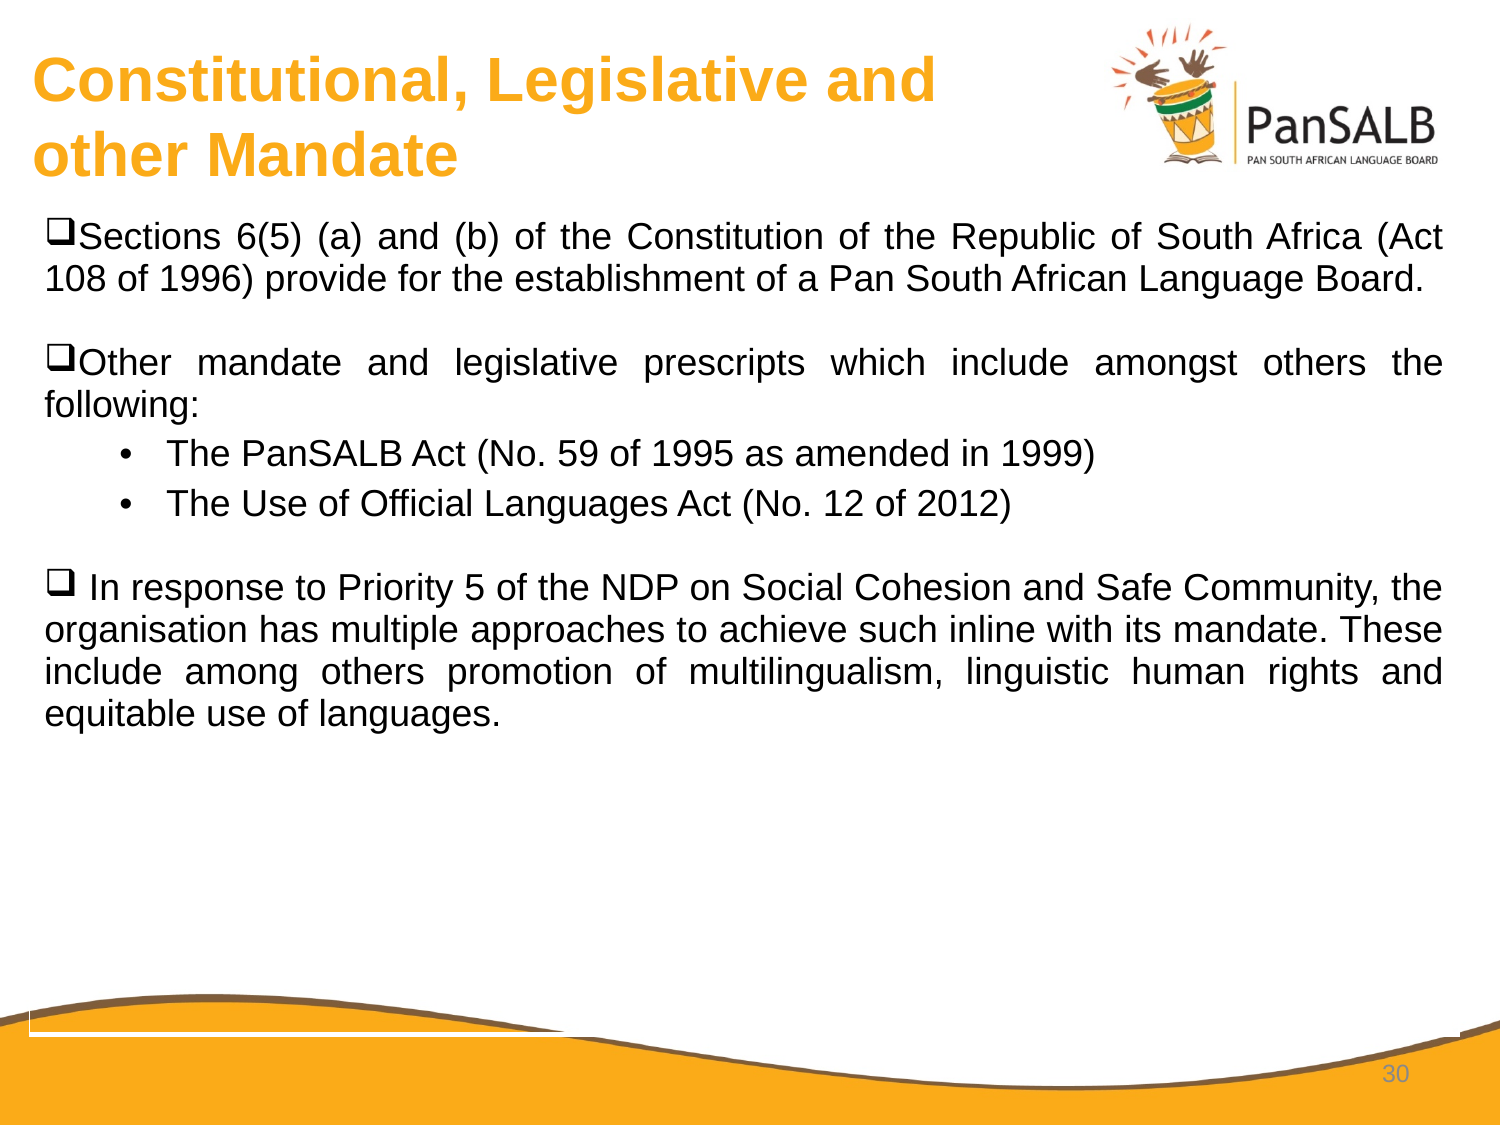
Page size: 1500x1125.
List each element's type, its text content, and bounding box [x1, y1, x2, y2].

title Constitutional, Legislative and other Mandate [17, 54, 1075, 173]
table_header Sections 6(5) (a) and (b) of the Constitution of the Republic of South Africa (Act 108 of 1996) provide for the establishment of a Pan South African Language Board. Other mandate and legislative prescripts which include amongst others the following: The PanSALB Act (No. 59 of 1995 as amended in 1999) The Use of Official Languages Act (No. 12 of 2012) In response to Priority 5 of the NDP on Social Cohesion and Safe Community, the organisation has multiple approaches to achieve such inline with its mandate. These include among others promotion of multilingualism, linguistic human rights and equitable use of languages. [30, 209, 1458, 988]
picture [0, 989, 1500, 1125]
picture [1104, 18, 1451, 173]
